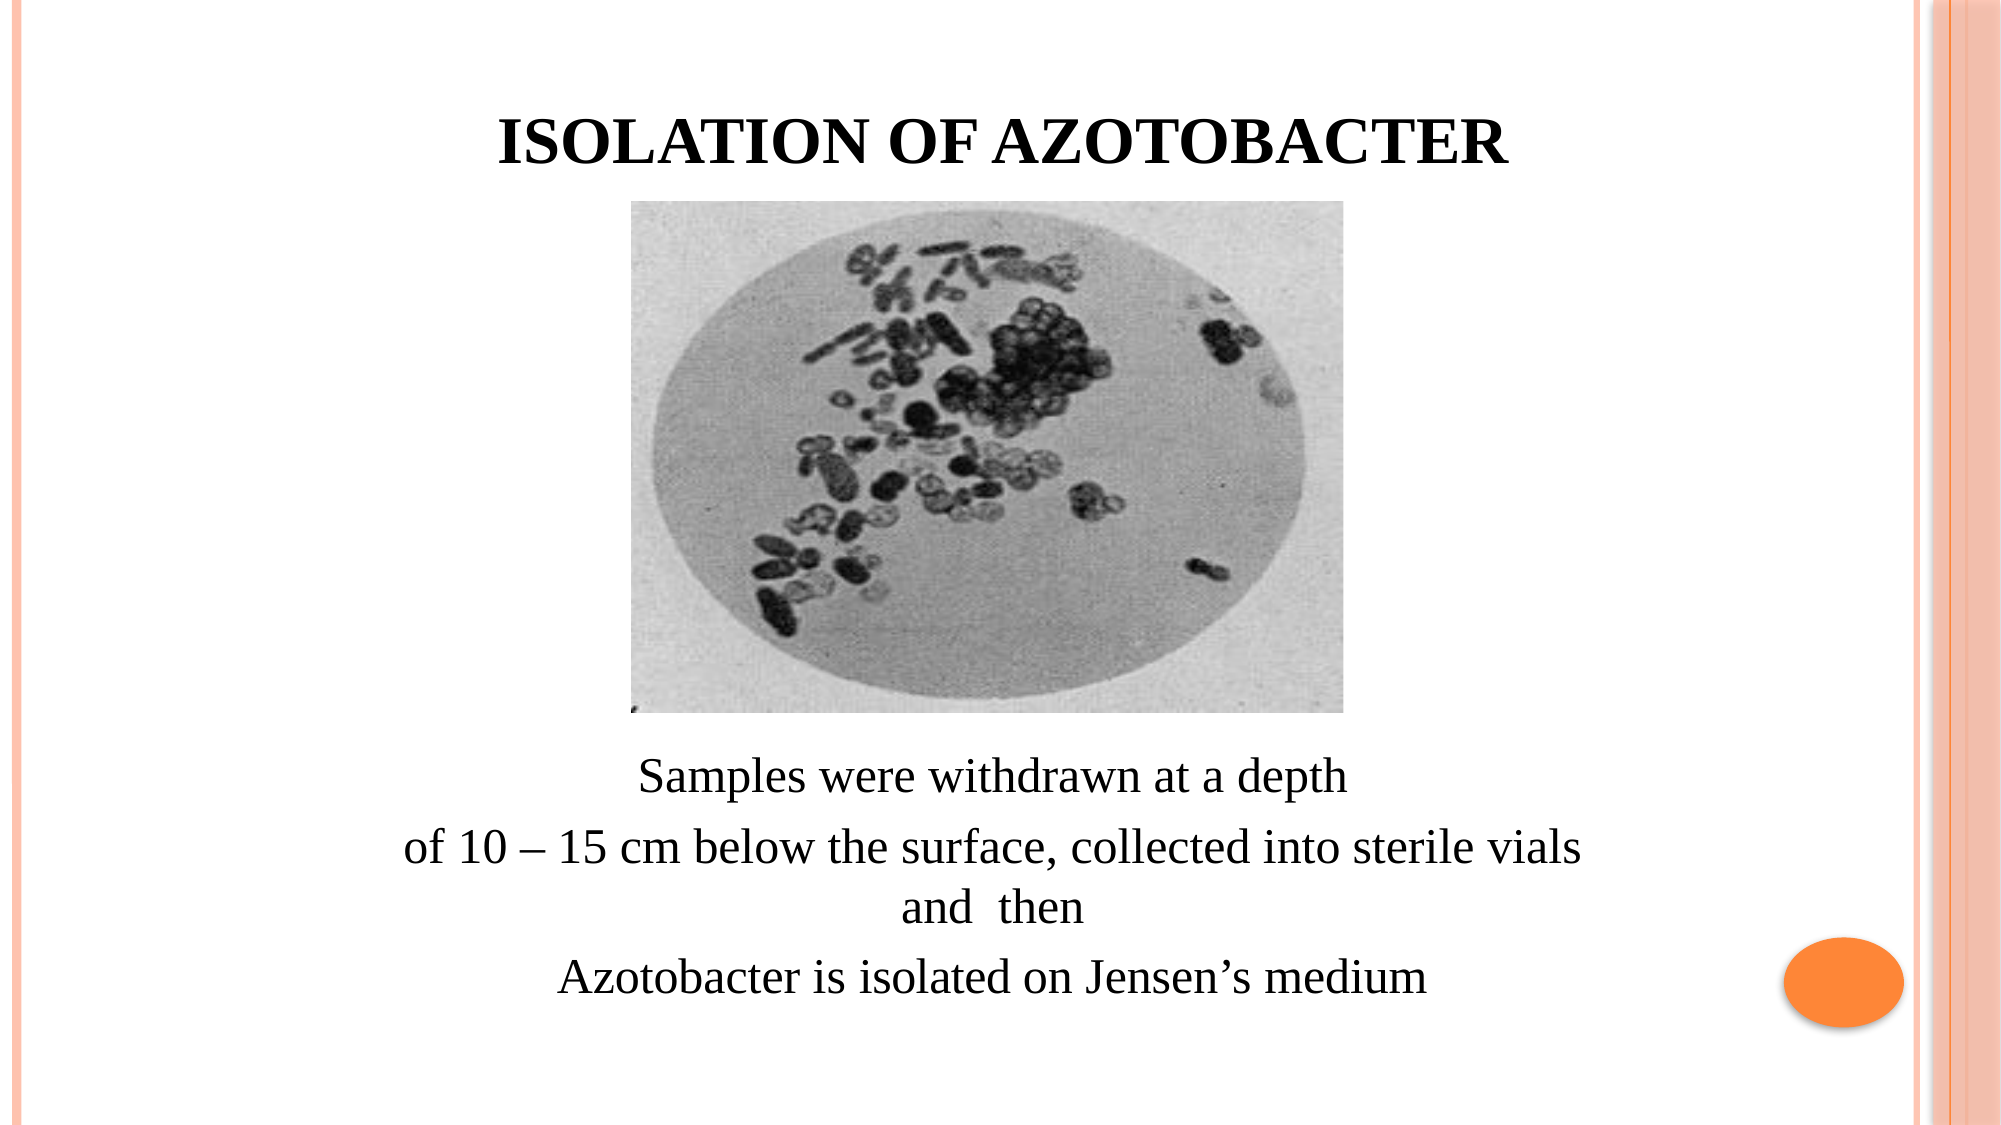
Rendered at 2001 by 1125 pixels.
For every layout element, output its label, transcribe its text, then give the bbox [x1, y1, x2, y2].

text_box ISOLATION OF AZOTOBACTER [421, 89, 1586, 184]
text_box [631, 201, 1344, 714]
text_box Samples were withdrawn at a depth of 10 – 15 cm below the surface, collected into sterile vials and then Azotobacter is isolated on Jensen’s medium [398, 728, 1586, 1004]
